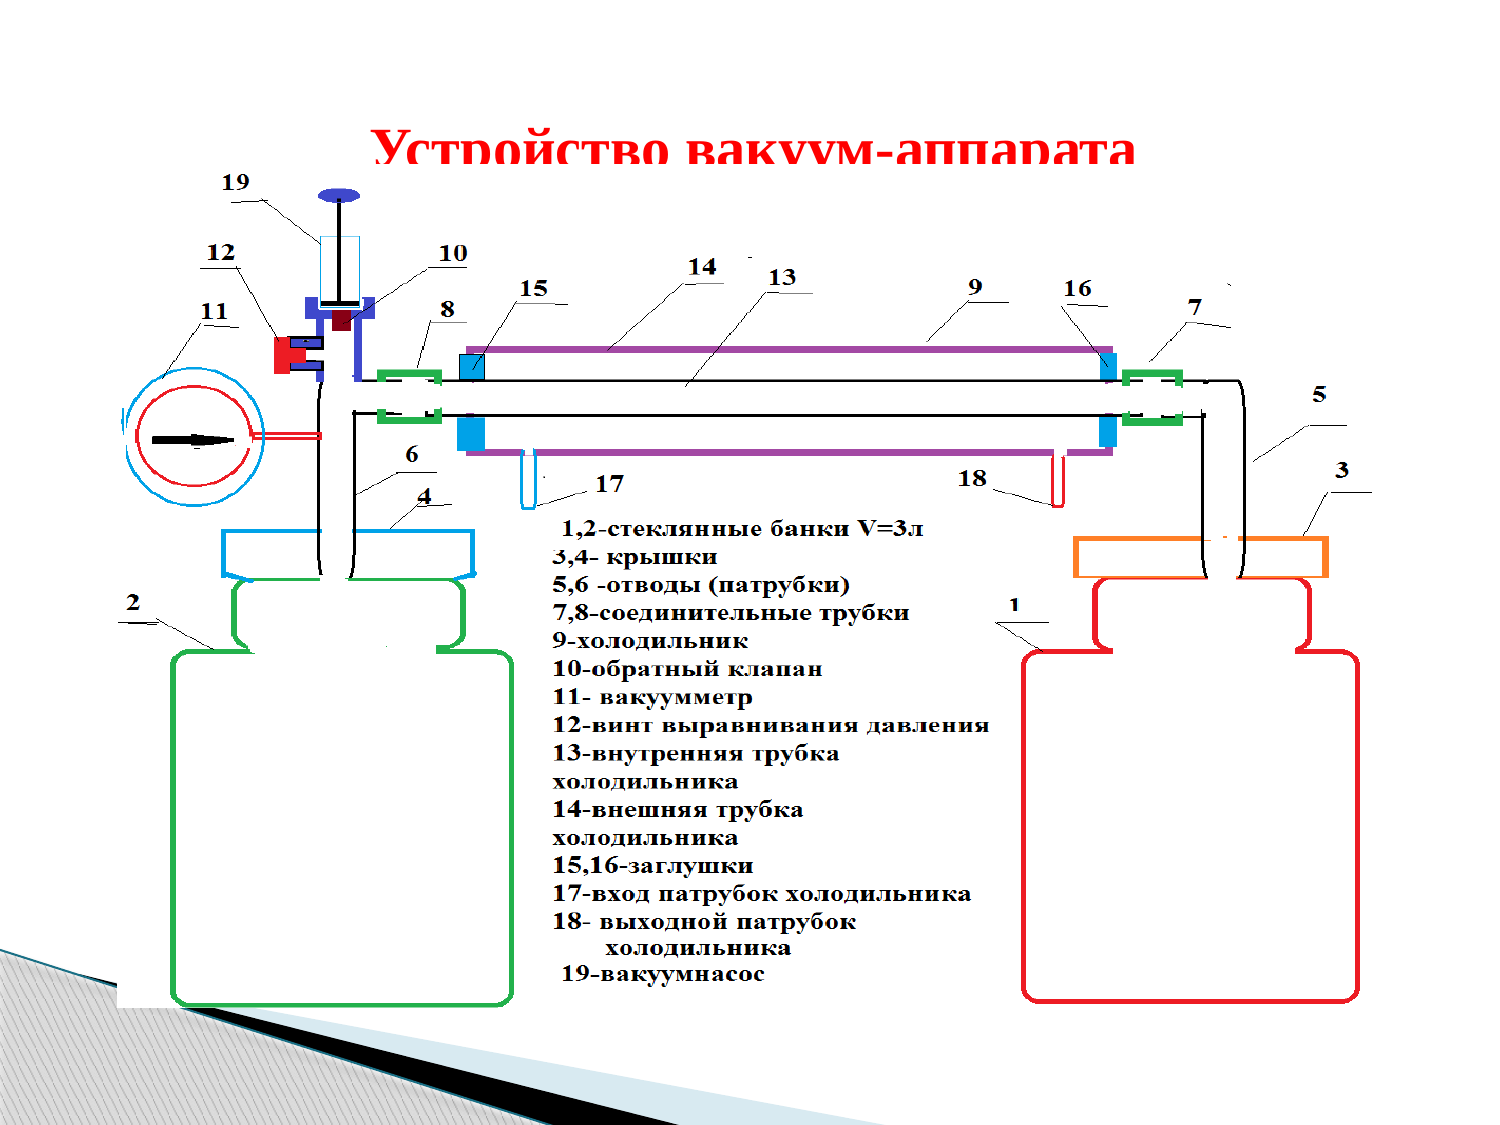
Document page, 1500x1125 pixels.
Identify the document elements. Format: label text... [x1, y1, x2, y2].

title Устройство вакуум-аппарата [75, 45, 1425, 223]
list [116, 163, 1383, 1008]
